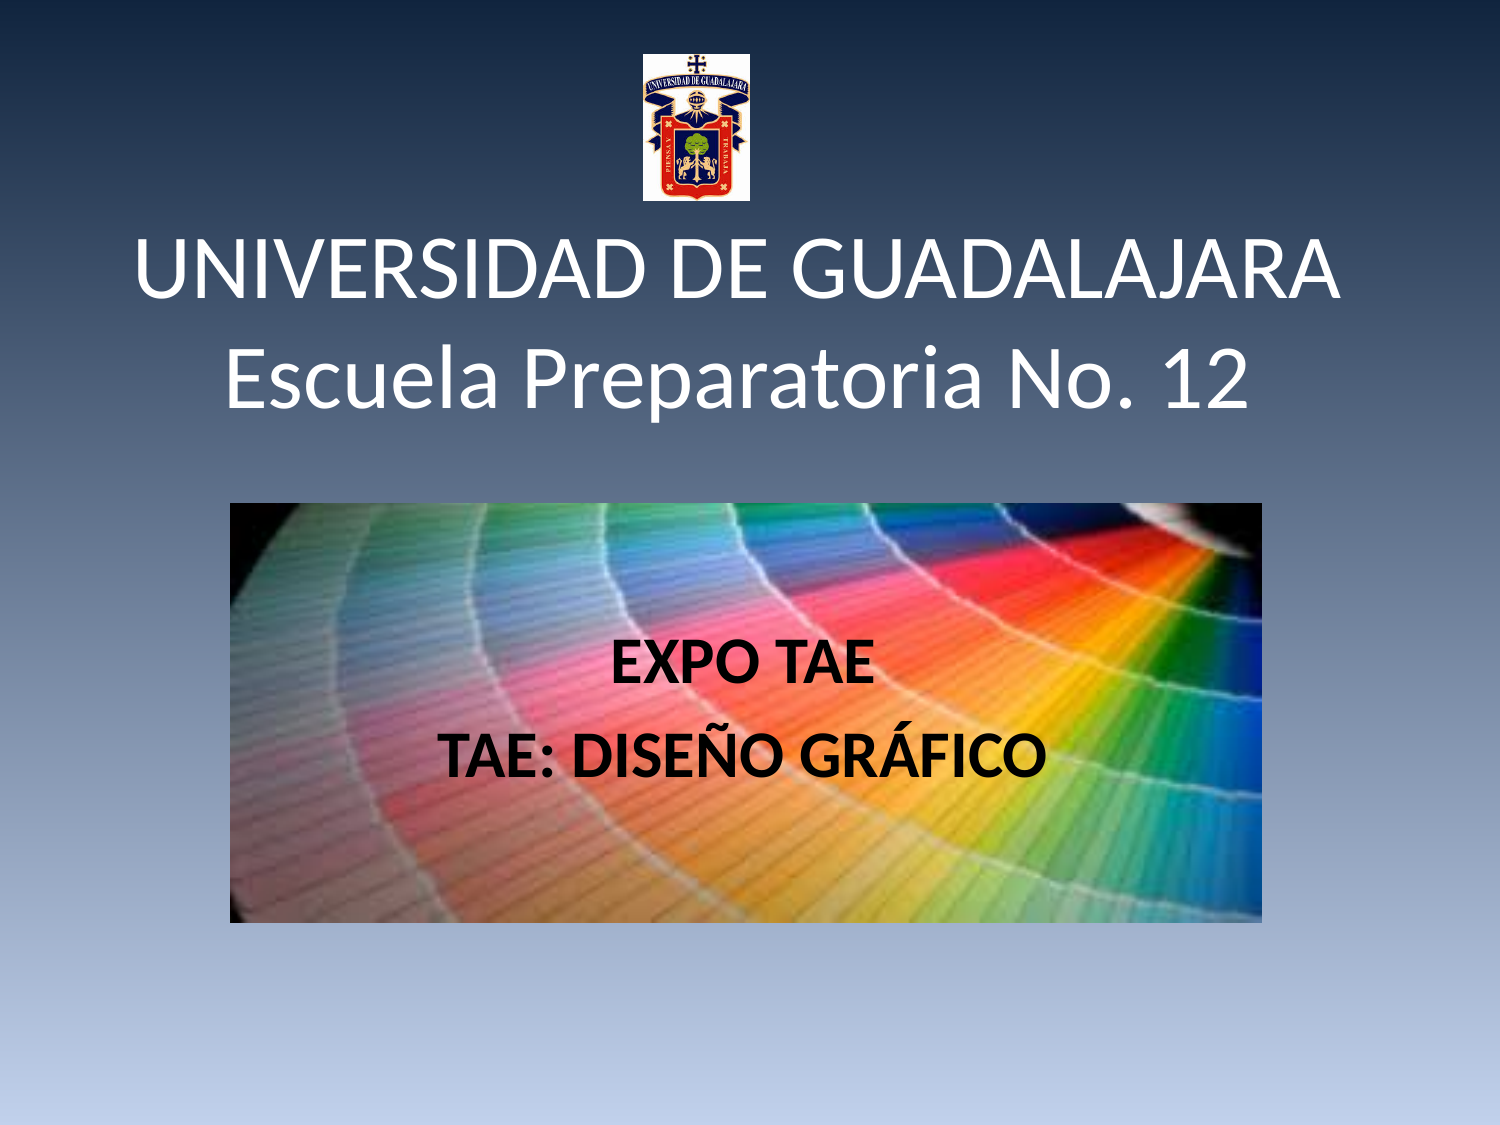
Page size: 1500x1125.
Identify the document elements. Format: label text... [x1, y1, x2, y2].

subtitle EXPO TAE TAE: DISEÑO GRÁFICO [218, 609, 224, 898]
title UNIVERSIDAD DE GUADALAJARA Escuela Preparatoria No. 12 [100, 196, 1376, 438]
picture [643, 54, 751, 201]
picture [229, 503, 1262, 923]
